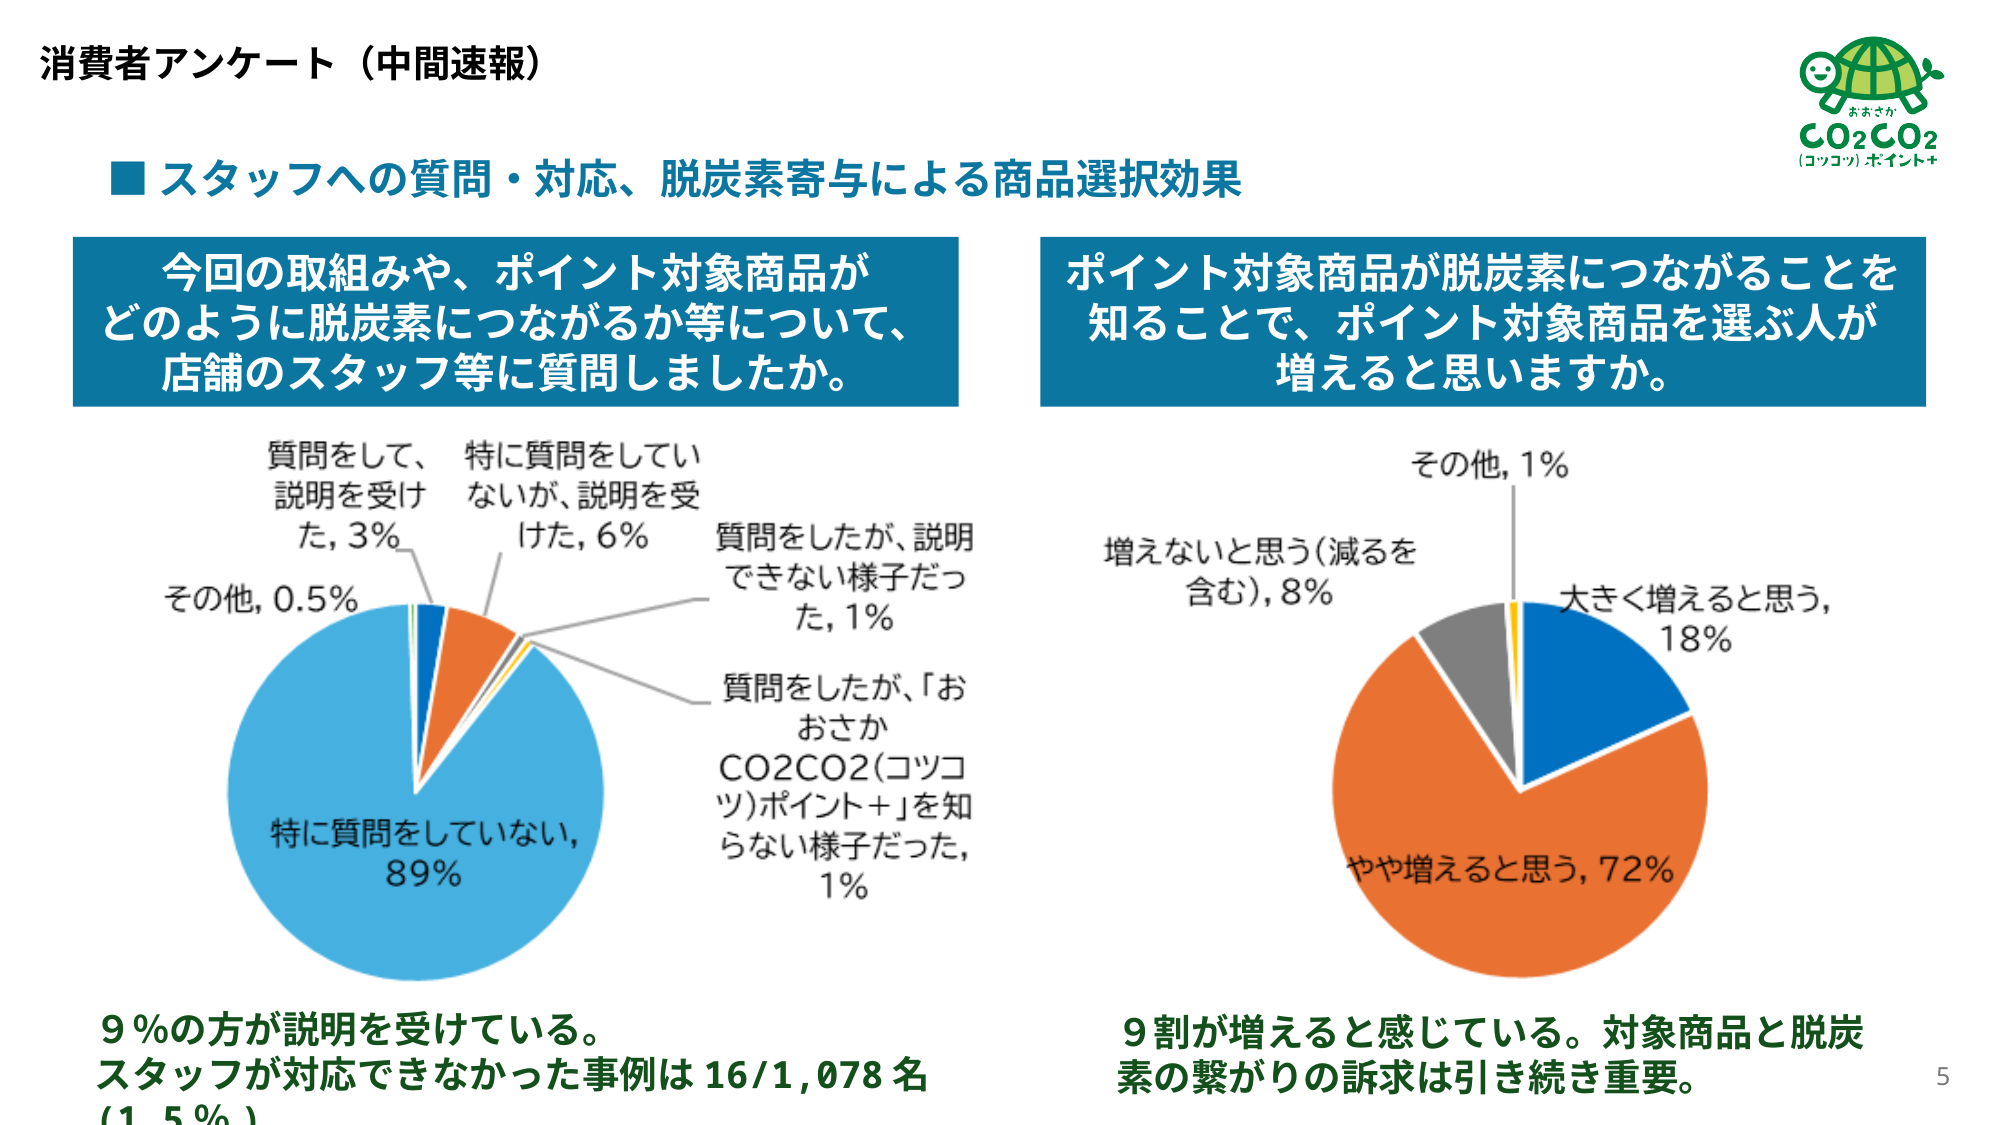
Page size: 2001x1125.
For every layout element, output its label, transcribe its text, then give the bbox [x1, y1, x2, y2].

text_box ■スタッフへの質問・対応、脱炭素寄与による商品選択効果 [92, 145, 1363, 210]
title 消費者アンケート（中間速報） [24, 33, 768, 94]
picture [1798, 35, 1946, 169]
slide_number 5 [1515, 1047, 1966, 1108]
text_box 今回の取組みや、ポイント対象商品が どのように脱炭素につながるか等について、 店舗のスタッフ等に質問しましたか。 [72, 236, 959, 399]
text_box ９％の方が説明を受けている。 スタッフが対応できなかった事例は16/1,078名(1.5％) [79, 998, 1063, 1125]
picture [2, 399, 1051, 985]
picture [1074, 412, 1903, 1000]
text_box ポイント対象商品が脱炭素につながることを知ることで、ポイント対象商品を選ぶ人が 増えると思いますか。 [1040, 236, 1927, 407]
text_box ９割が増えると感じている。対象商品と脱炭素の繋がりの訴求は引き続き重要。 [1101, 1001, 1896, 1107]
